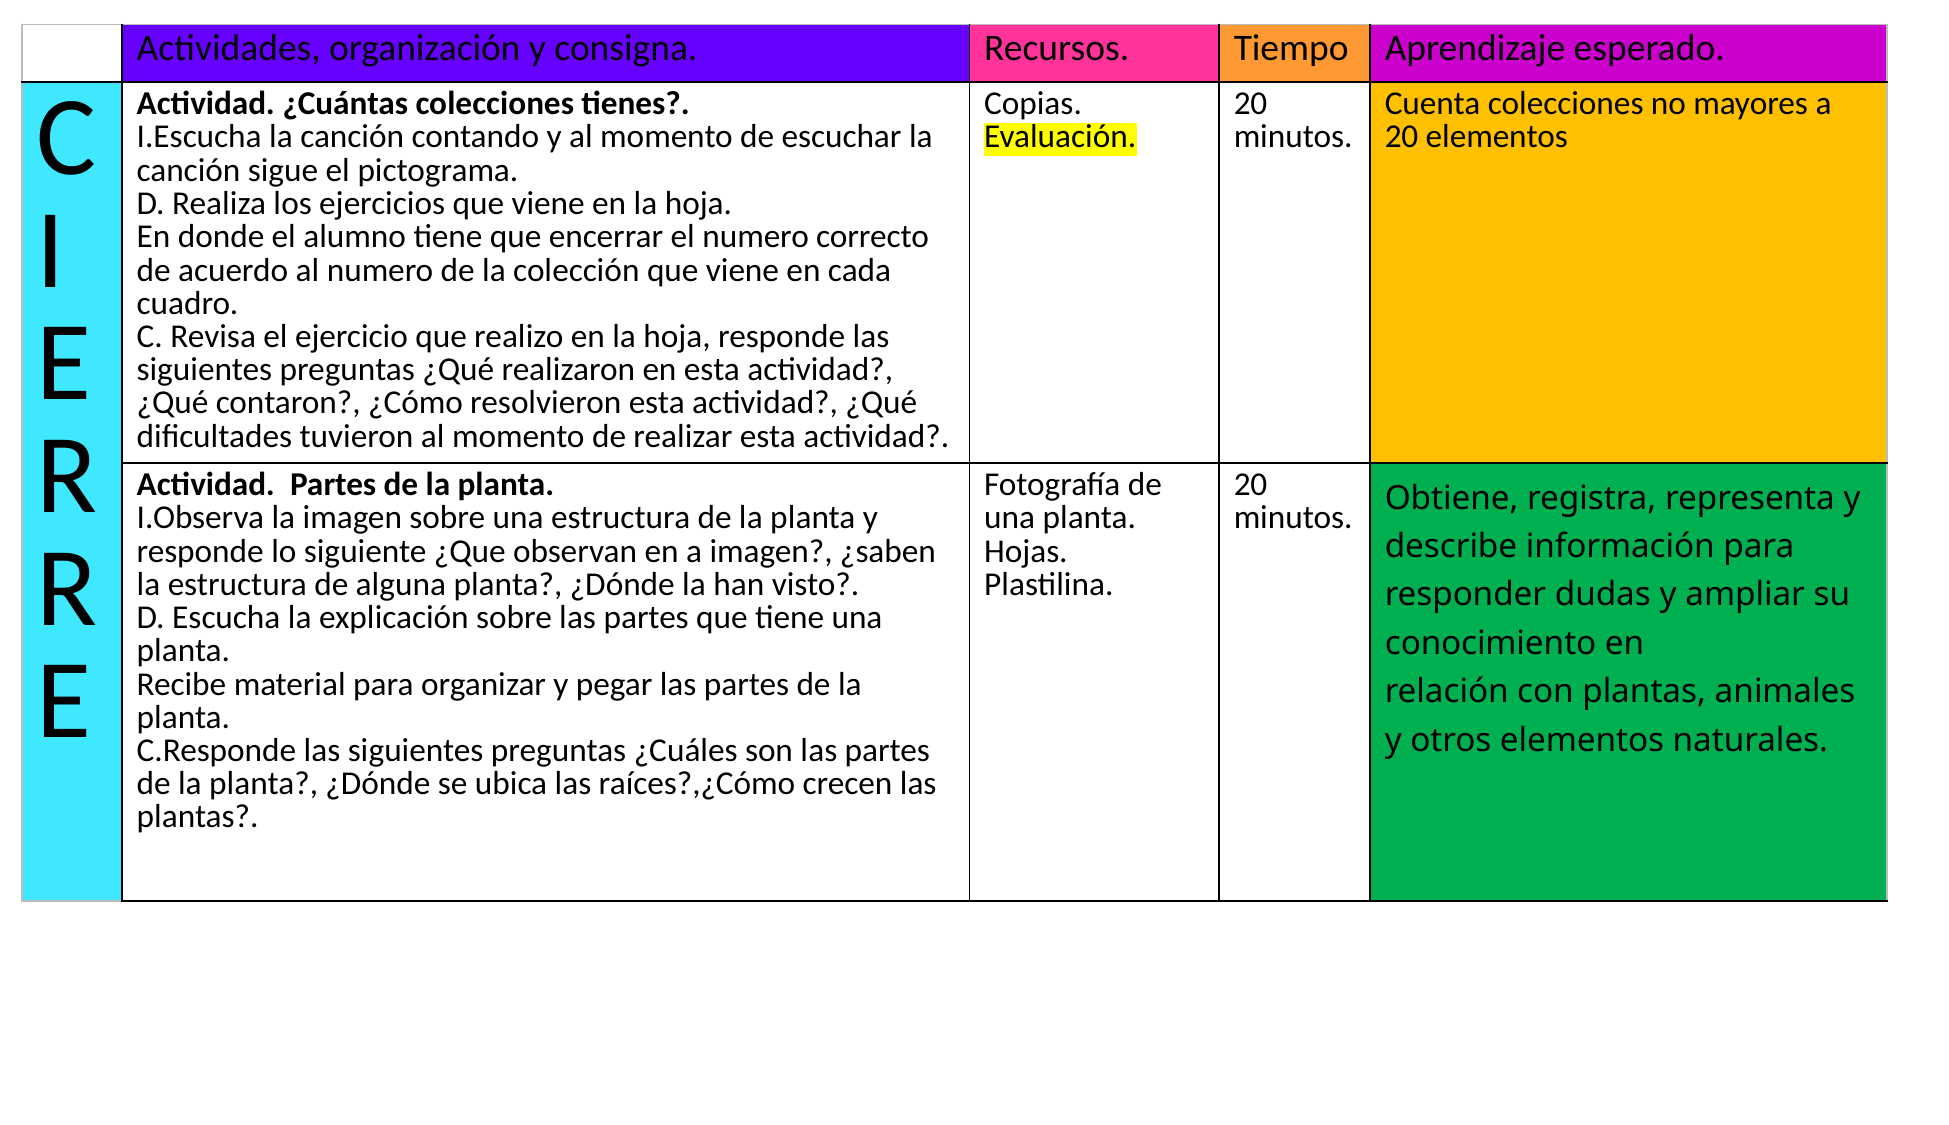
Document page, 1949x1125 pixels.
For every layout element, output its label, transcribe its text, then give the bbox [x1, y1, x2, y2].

table_cell 20 minutos. [1220, 464, 1369, 900]
table_cell Obtiene, registra, representa y describe información para responder dudas y ampliar su conocimiento en relación con plantas, animales y otros elementos naturales. [1371, 464, 1886, 900]
table_cell 20 minutos. [1220, 83, 1369, 462]
table_header Recursos. [970, 25, 1218, 81]
table_header Tiempo [1220, 25, 1369, 81]
table_cell Fotografía de una planta. Hojas. Plastilina. [970, 464, 1218, 900]
table_cell Actividad. ¿Cuántas colecciones tienes?. I.Escucha la canción contando y al momento de escuchar la canción sigue el pictograma. D. Realiza los ejercicios que viene en la hoja. En donde el alumno tiene que encerrar el numero correcto de acuerdo al numero de la colección que viene en cada cuadro. C. Revisa el ejercicio que realizo en la hoja, responde las siguientes preguntas ¿Qué realizaron en esta actividad?, ¿Qué contaron?, ¿Cómo resolvieron esta actividad?, ¿Qué dificultades tuvieron al momento de realizar esta actividad?. [123, 83, 969, 462]
table_header Actividades, organización y consigna. [123, 25, 969, 81]
table_header Aprendizaje esperado. [1371, 25, 1886, 81]
table_cell Actividad. Partes de la planta. I.Observa la imagen sobre una estructura de la planta y responde lo siguiente ¿Que observan en a imagen?, ¿saben la estructura de alguna planta?, ¿Dónde la han visto?. D. Escucha la explicación sobre las partes que tiene una planta. Recibe material para organizar y pegar las partes de la planta. C.Responde las siguientes preguntas ¿Cuáles son las partes de la planta?, ¿Dónde se ubica las raíces?,¿Cómo crecen las plantas?. [123, 464, 969, 900]
table_header [23, 25, 121, 81]
table_cell Copias. Evaluación. [970, 83, 1218, 462]
table_cell Cuenta colecciones no mayores a 20 elementos [1371, 83, 1886, 462]
table_cell C I E R R E [23, 83, 121, 900]
